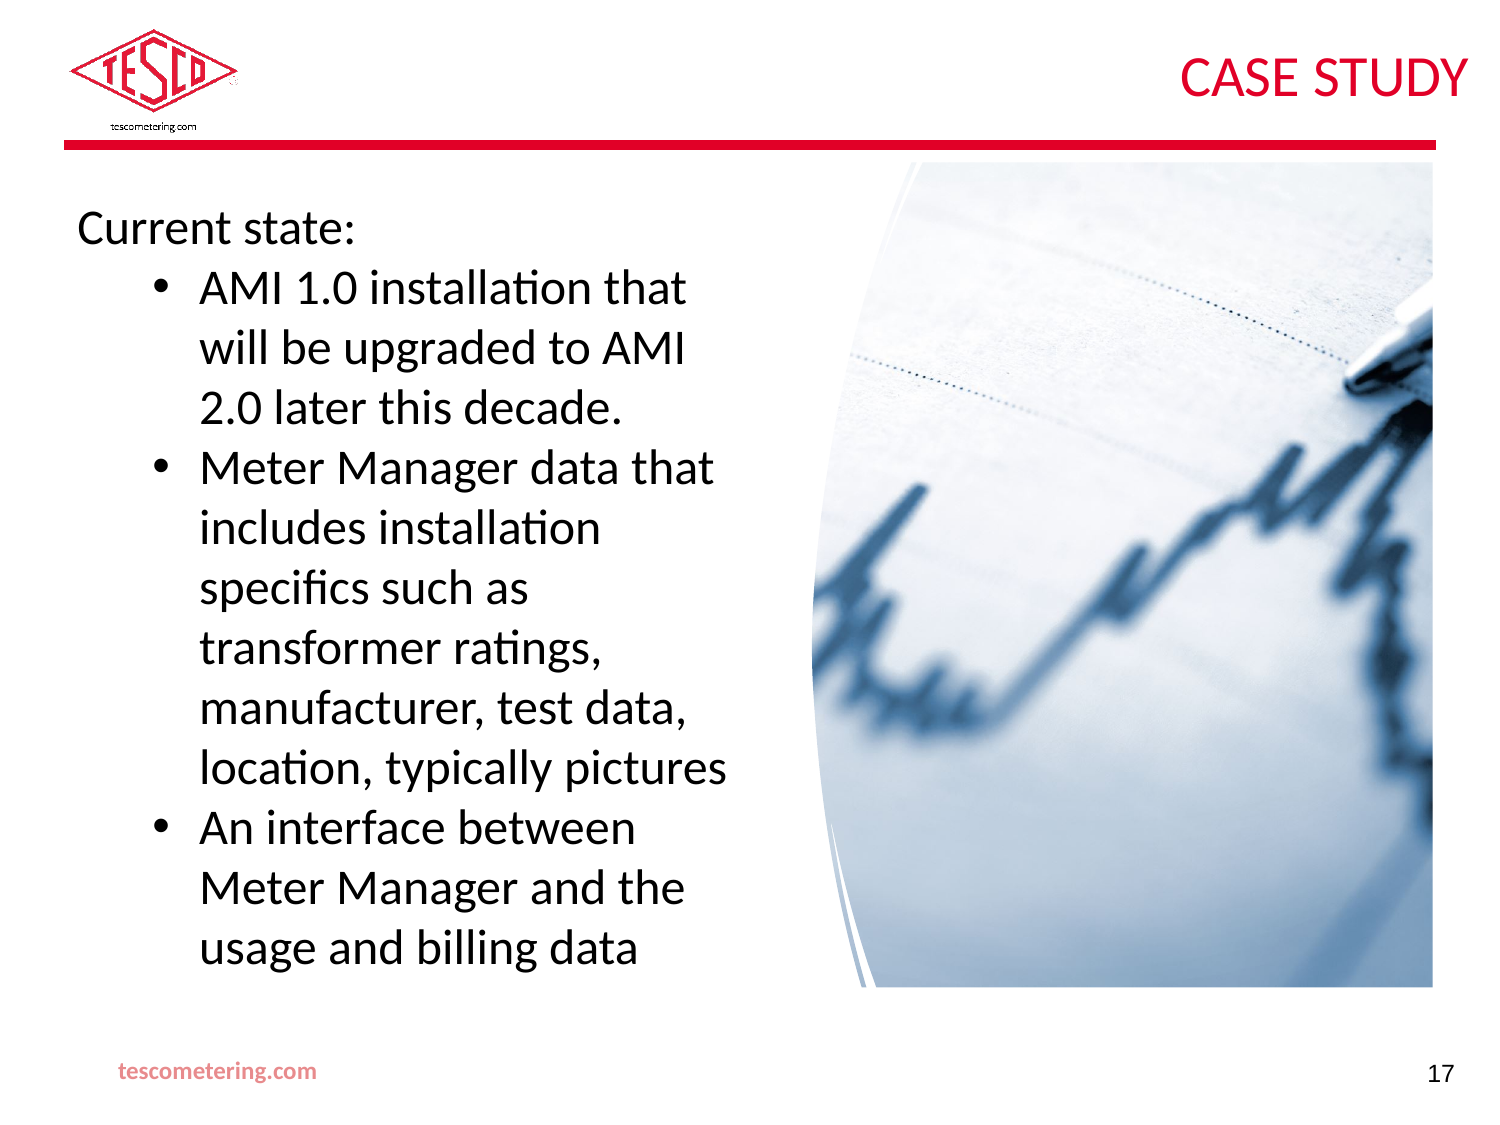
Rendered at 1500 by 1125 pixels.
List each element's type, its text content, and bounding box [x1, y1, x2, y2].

title Case Study [175, 22, 1484, 134]
picture [69, 29, 175, 133]
picture [811, 162, 1433, 988]
text_box Current state: AMI 1.0 installation that will be upgraded to AMI 2.0 later this decade. Meter Manager data that includes installation specifics such as transformer ratings, manufacturer, test data, location, typically pictures An interface between Meter Manager and the usage and billing data [62, 187, 763, 1125]
